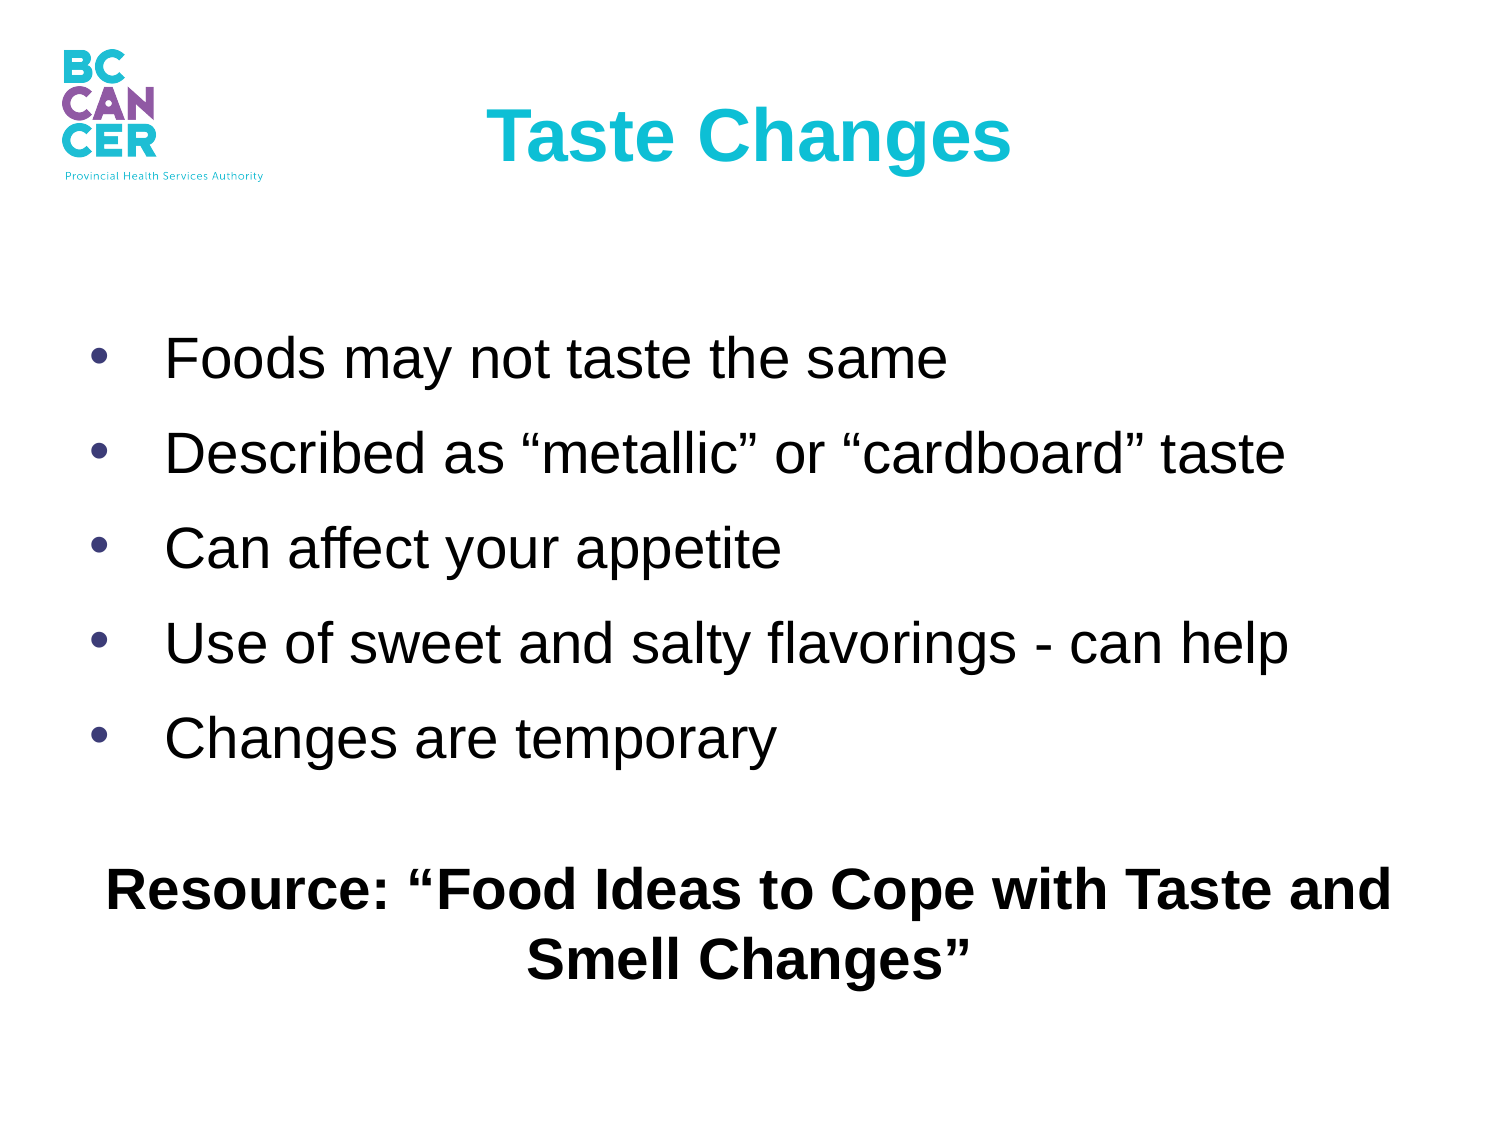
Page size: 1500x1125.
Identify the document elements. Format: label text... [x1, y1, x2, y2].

text_box Foods may not taste the same Described as “metallic” or “cardboard” taste Can affect your appetite Use of sweet and salty flavorings - can help Changes are temporary Resource: “Food Ideas to Cope with Taste and Smell Changes” [74, 312, 1425, 1013]
text_box Taste Changes [174, 62, 1325, 200]
picture [62, 49, 263, 182]
